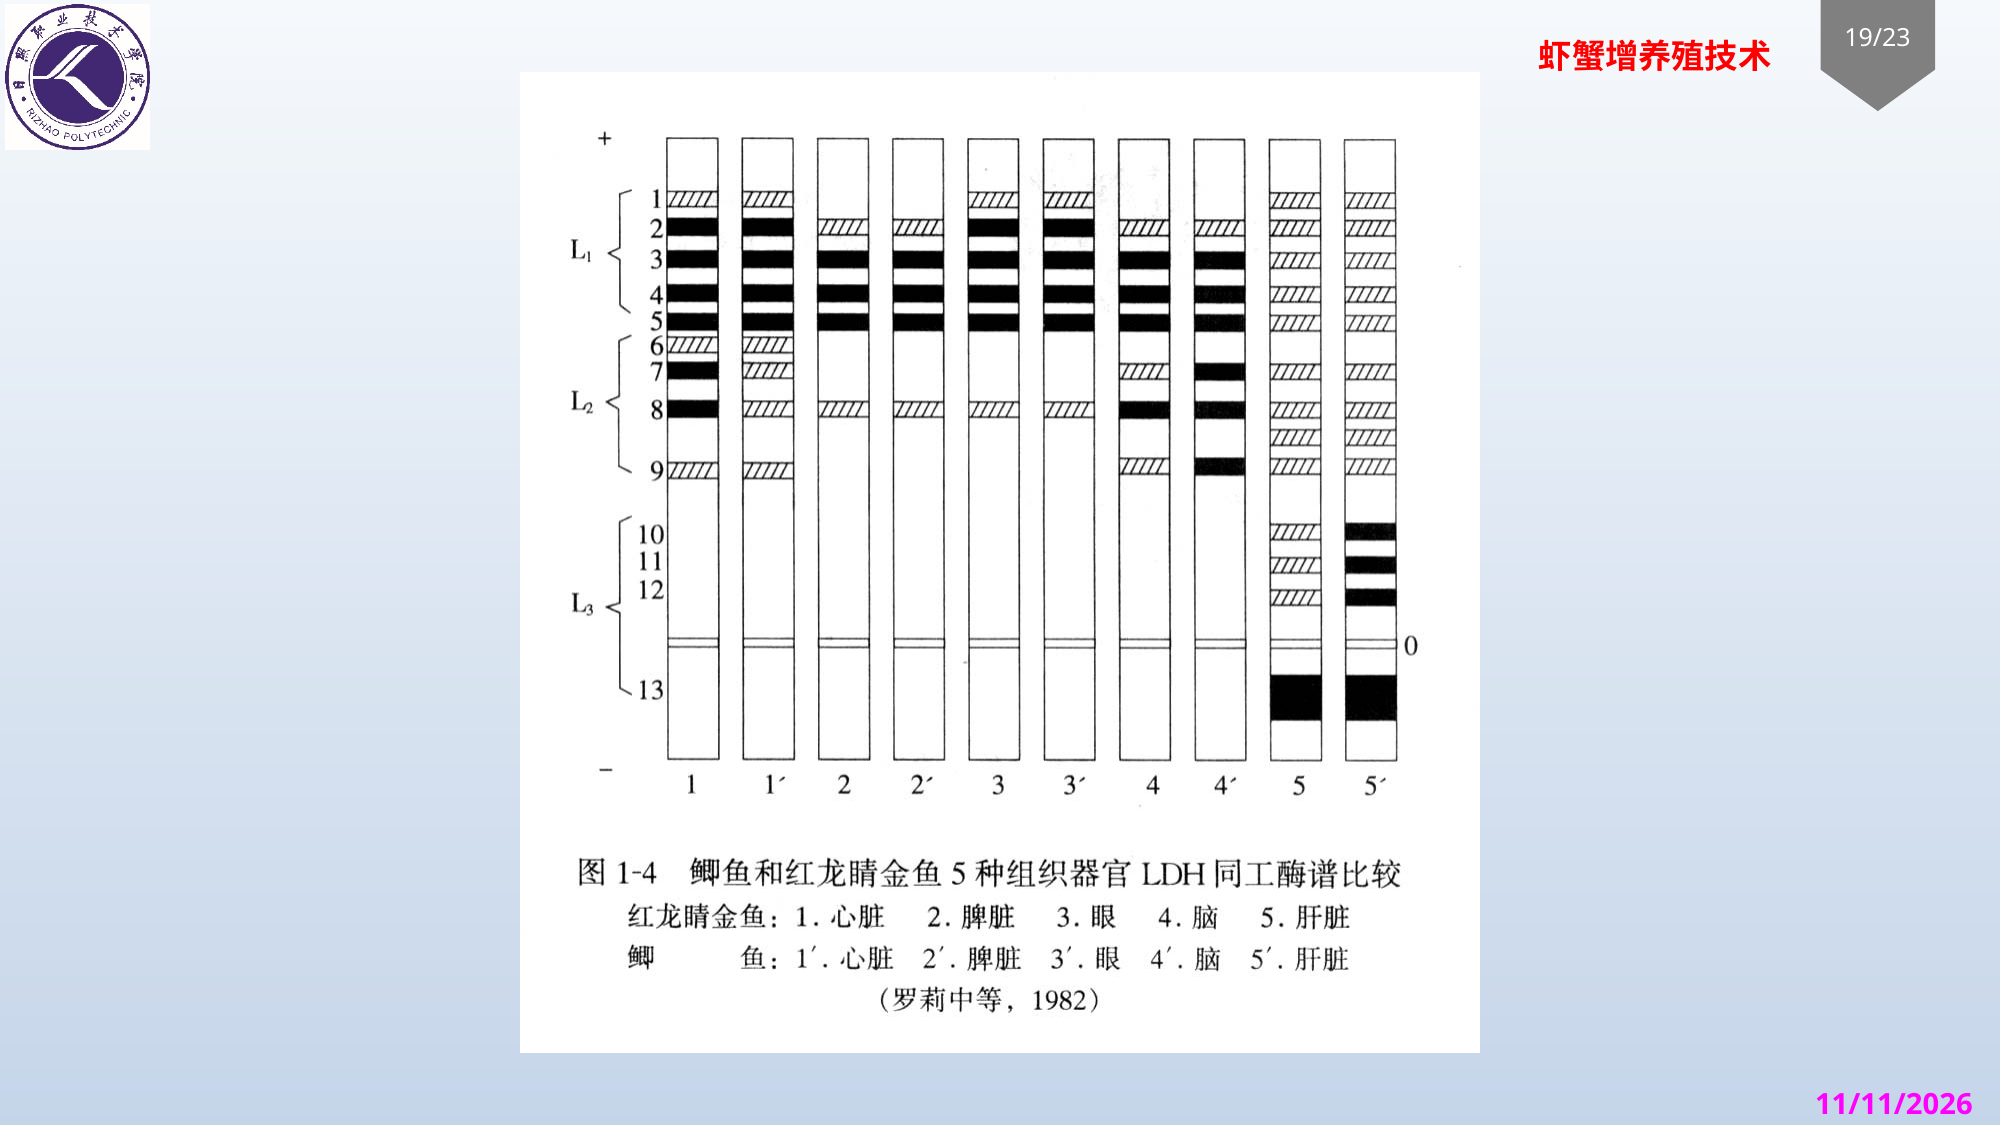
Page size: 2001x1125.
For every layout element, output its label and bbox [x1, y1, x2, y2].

picture [5, 4, 150, 150]
picture [519, 72, 1481, 1053]
